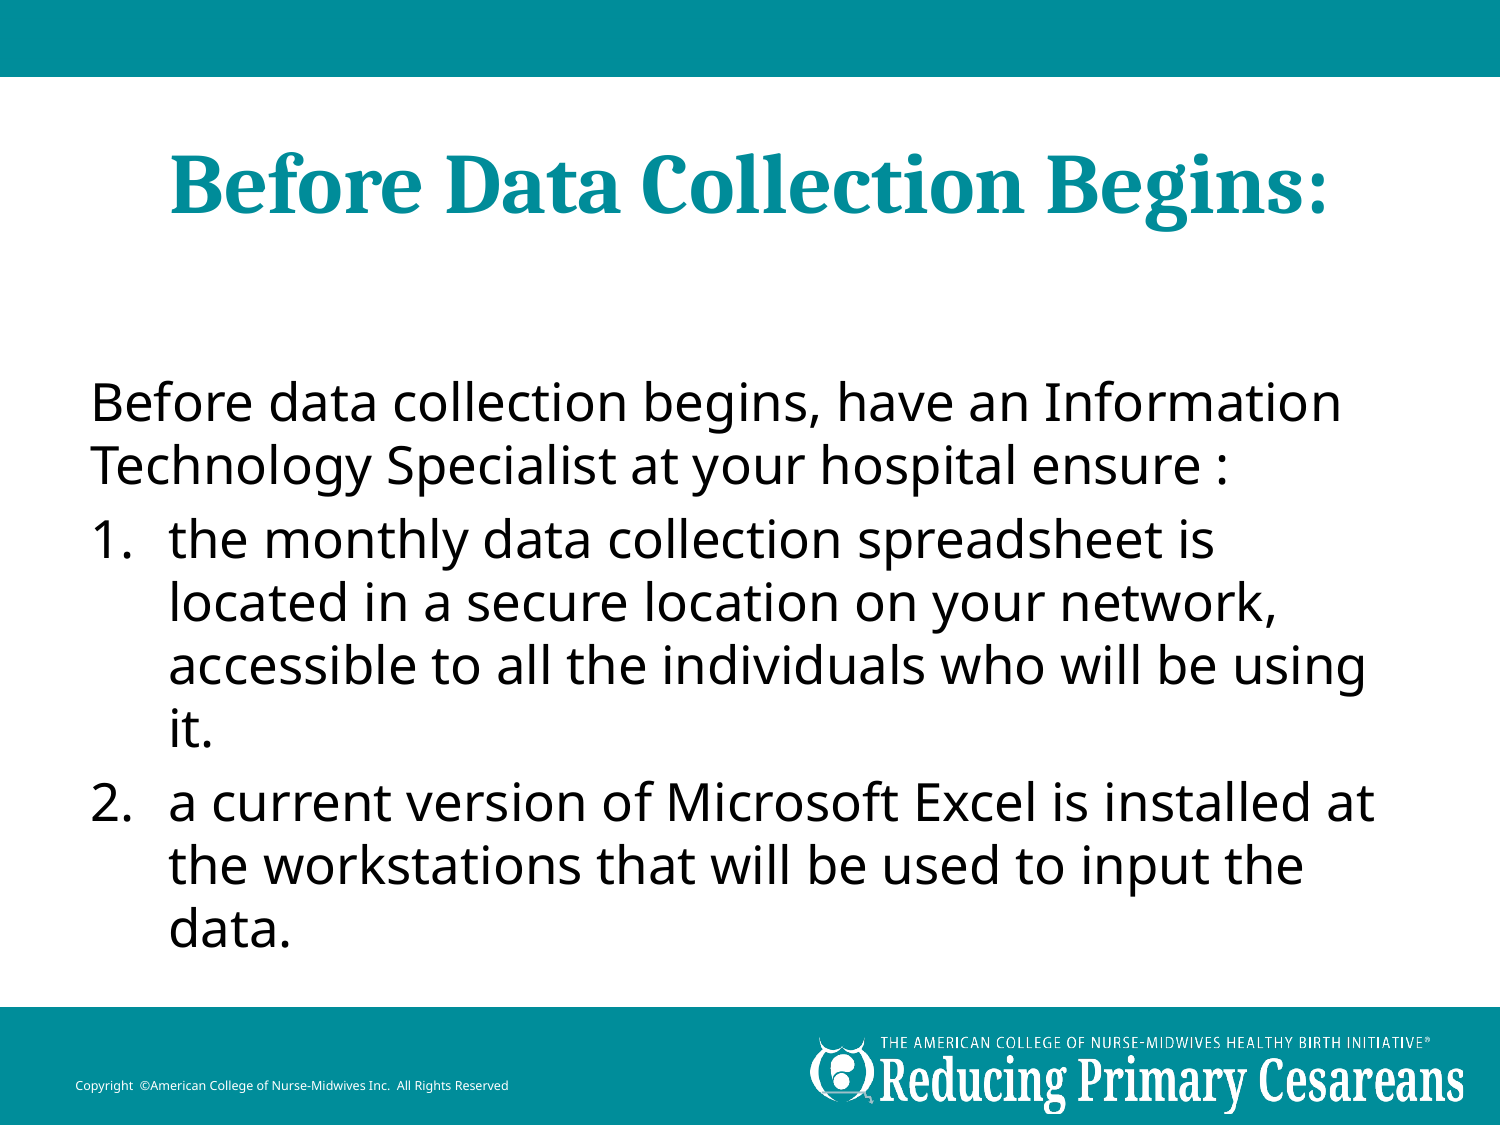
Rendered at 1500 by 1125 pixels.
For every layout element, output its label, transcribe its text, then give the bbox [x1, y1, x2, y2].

title Before Data Collection Begins: [75, 120, 1425, 343]
list Before data collection begins, have an Information Technology Specialist at your hospital ensure : the monthly data collection spreadsheet is located in a secure location on your network, accessible to all the individuals who will be using it. a current version of Microsoft Excel is installed at the workstations that will be used to input the data. [75, 361, 1425, 973]
